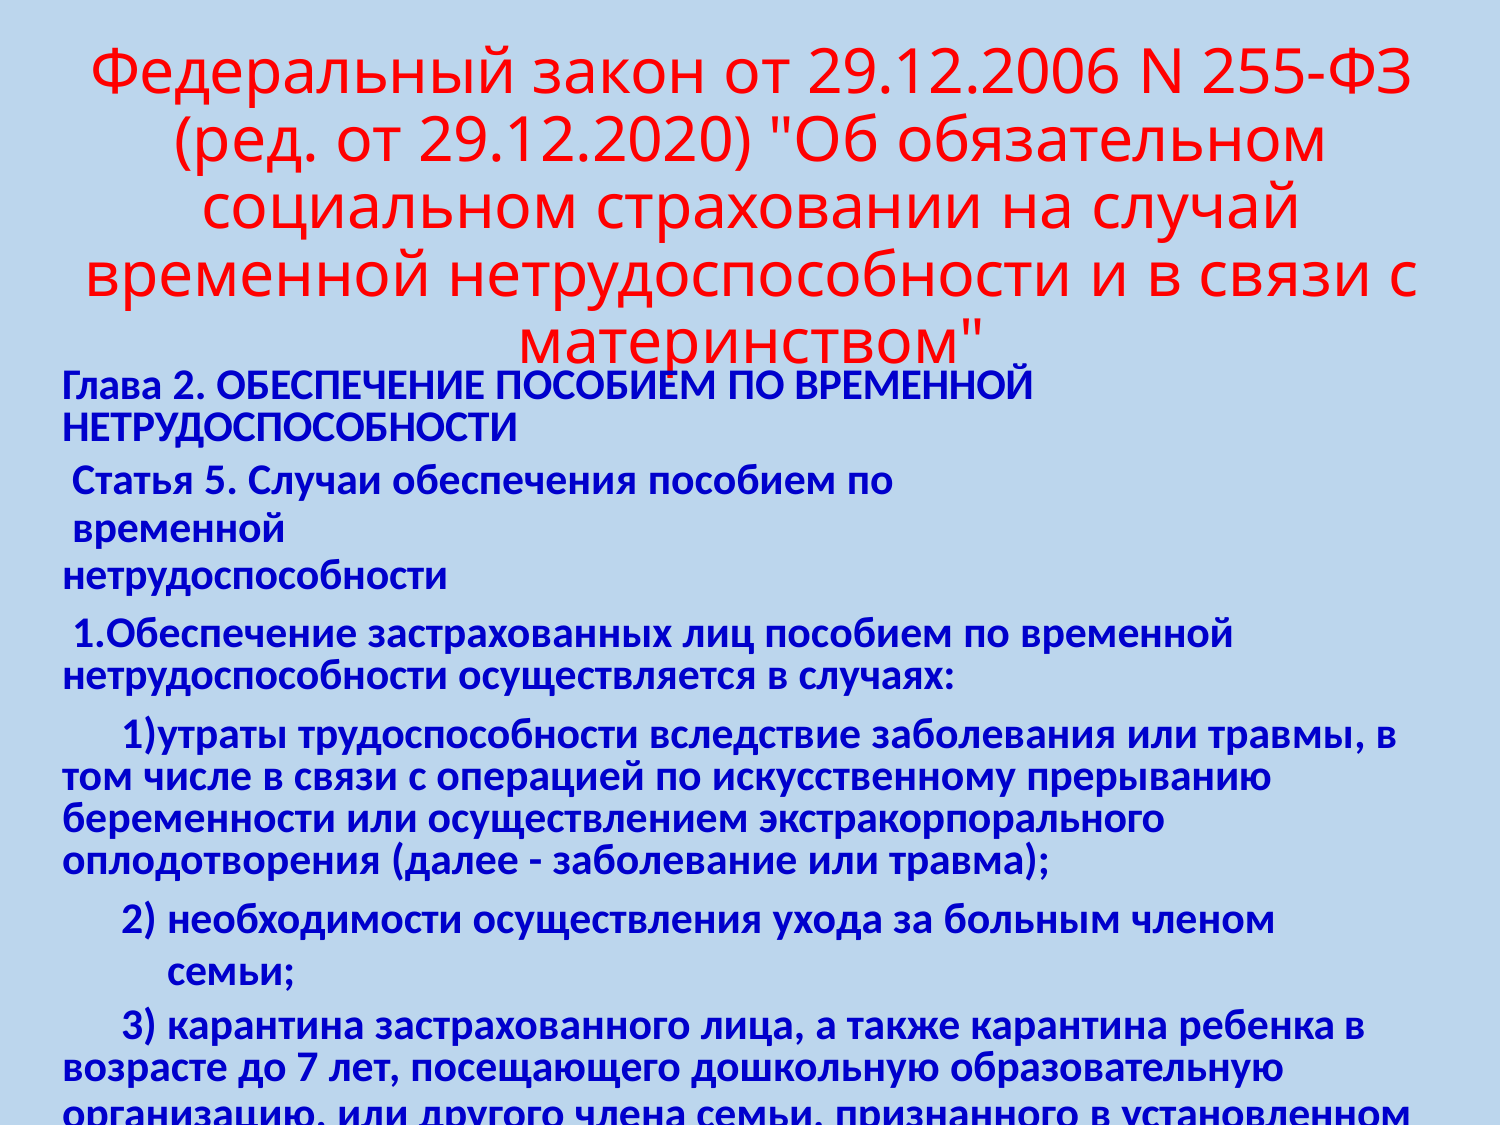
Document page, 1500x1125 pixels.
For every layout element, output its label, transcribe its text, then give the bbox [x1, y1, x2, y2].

text_box Глава 2. ОБЕСПЕЧЕНИЕ ПОСОБИЕМ ПО ВРЕМЕННОЙ НЕТРУДОСПОСОБНОСТИ Статья 5. Случаи обеспечения пособием по временной нетрудоспособности Обеспечение застрахованных лиц пособием по временной нетрудоспособности осуществляется в случаях: утраты трудоспособности вследствие заболевания или травмы, в том числе в связи с операцией по искусственному прерыванию беременности или осуществлением экстракорпорального оплодотворения (далее - заболевание или травма); необходимости осуществления ухода за больным членом семьи; карантина застрахованного лица, а также карантина ребенка в возрасте до 7 лет, посещающего дошкольную образовательную организацию, или другого члена семьи, признанного в установленном порядке недееспособным; [60, 353, 1419, 1125]
title Федеральный закон от 29.12.2006 N 255-ФЗ (ред. от 29.12.2020) "Об обязательном социальном страховании на случай временной нетрудоспособности и в связи с материнством" [77, 30, 1425, 378]
